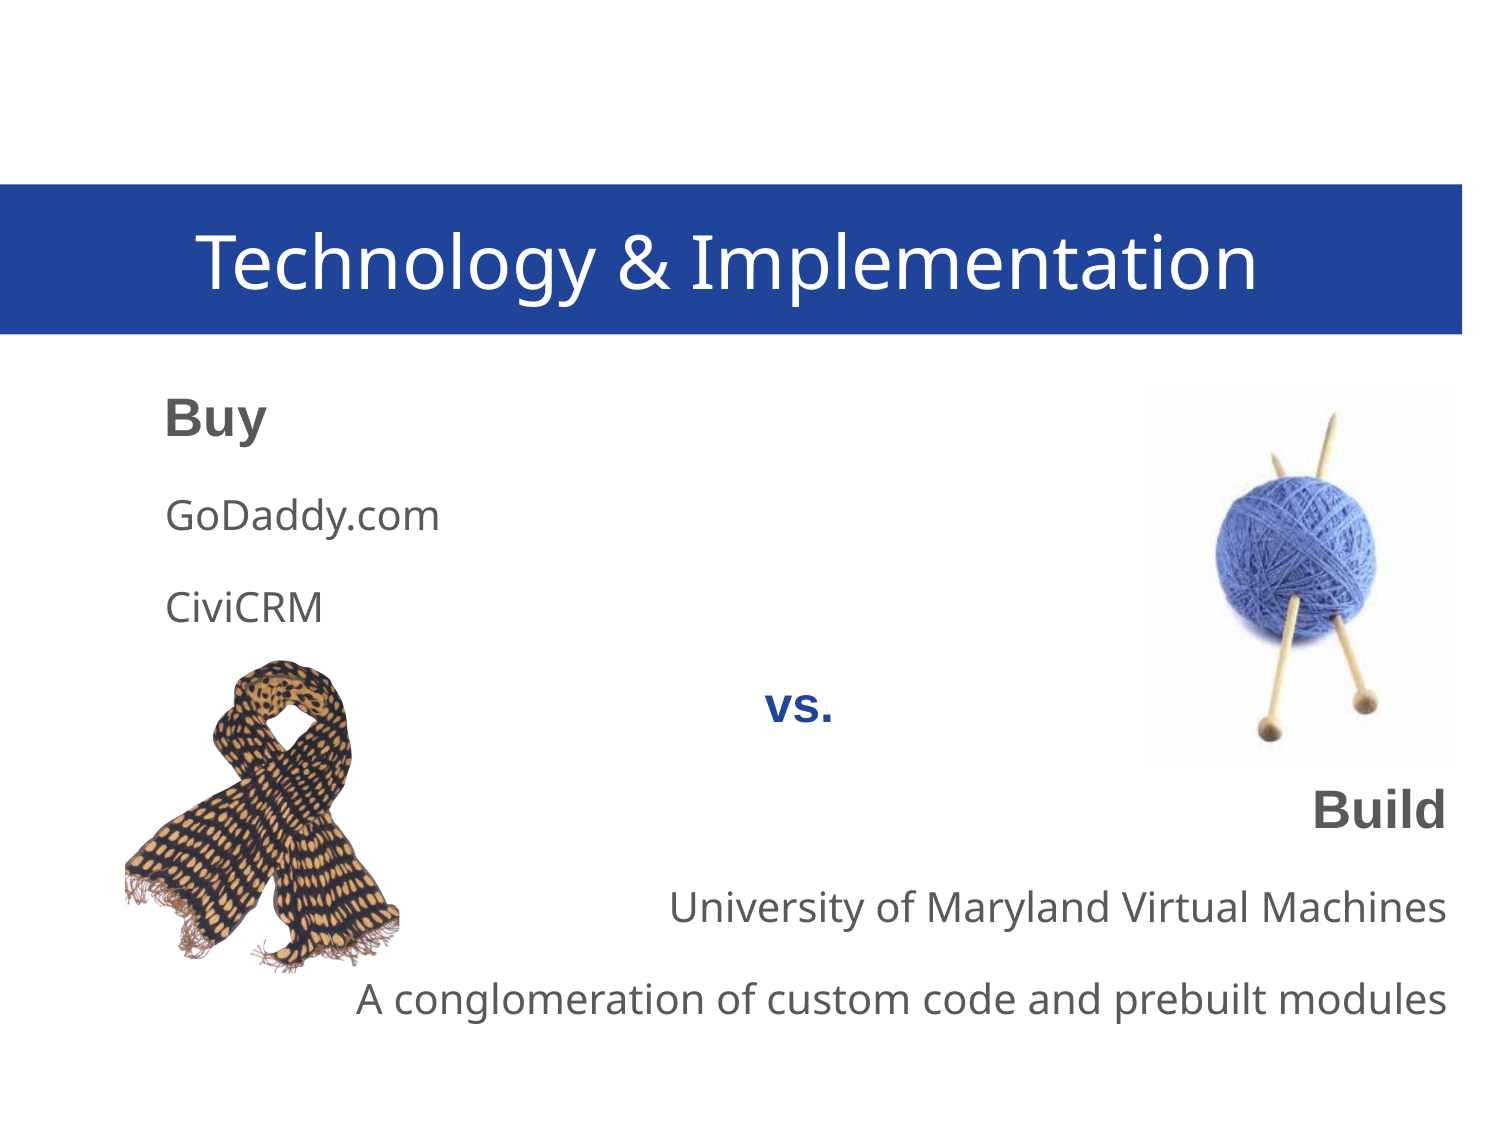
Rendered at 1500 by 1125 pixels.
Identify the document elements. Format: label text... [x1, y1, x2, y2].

picture [124, 660, 401, 974]
text_box Buy GoDaddy.com CiviCRM vs. Build University of Maryland Virtual Machines A conglomeration of custom code and prebuilt modules [150, 374, 1463, 1063]
title Technology & Implementation [0, 184, 1463, 335]
picture [1149, 386, 1453, 770]
